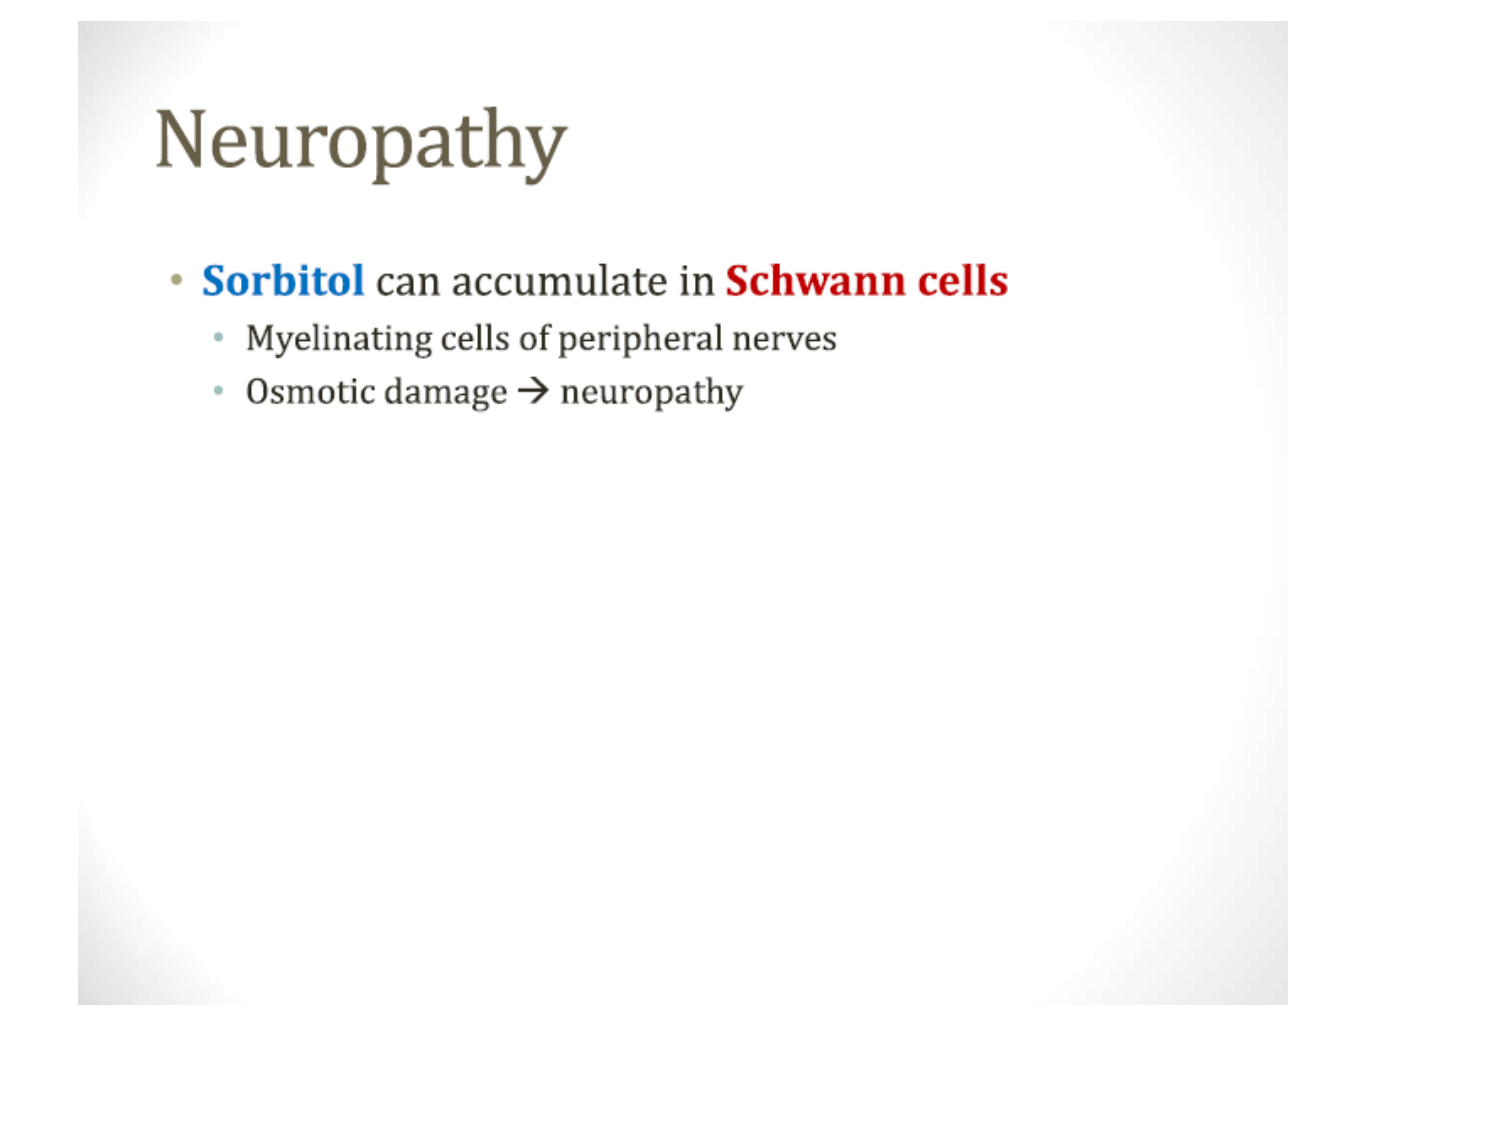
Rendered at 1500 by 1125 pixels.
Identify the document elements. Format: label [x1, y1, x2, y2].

list [77, 21, 1288, 1006]
